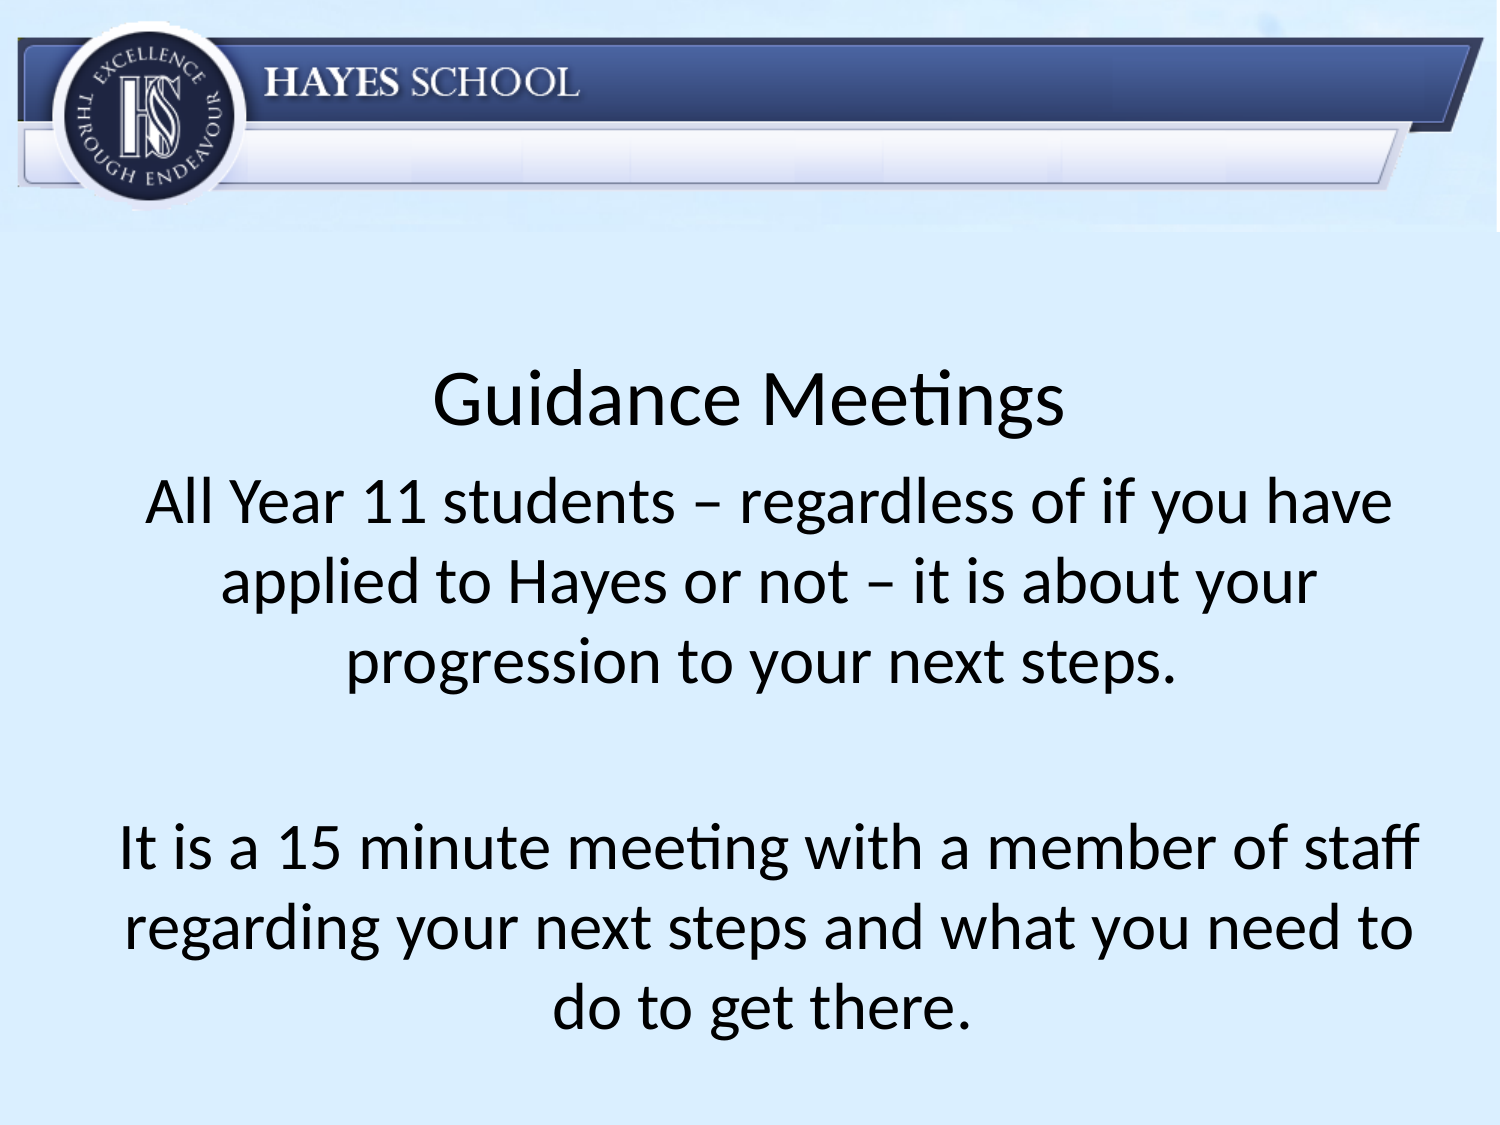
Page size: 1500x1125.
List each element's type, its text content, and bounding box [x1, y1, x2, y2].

subtitle All Year 11 students – regardless of if you have applied to Hayes or not – it is about your progression to your next steps. It is a 15 minute meeting with a member of staff regarding your next steps and what you need to do to get there. This is NOT an interview – it is an opportunity to ask questions, change subjects if you want, and get advice/support if you want to go somewhere else. It will also contain a review of your academic tutoring targets. [90, 449, 1451, 898]
title Guidance Meetings [49, 337, 1451, 450]
picture [0, 0, 1500, 232]
